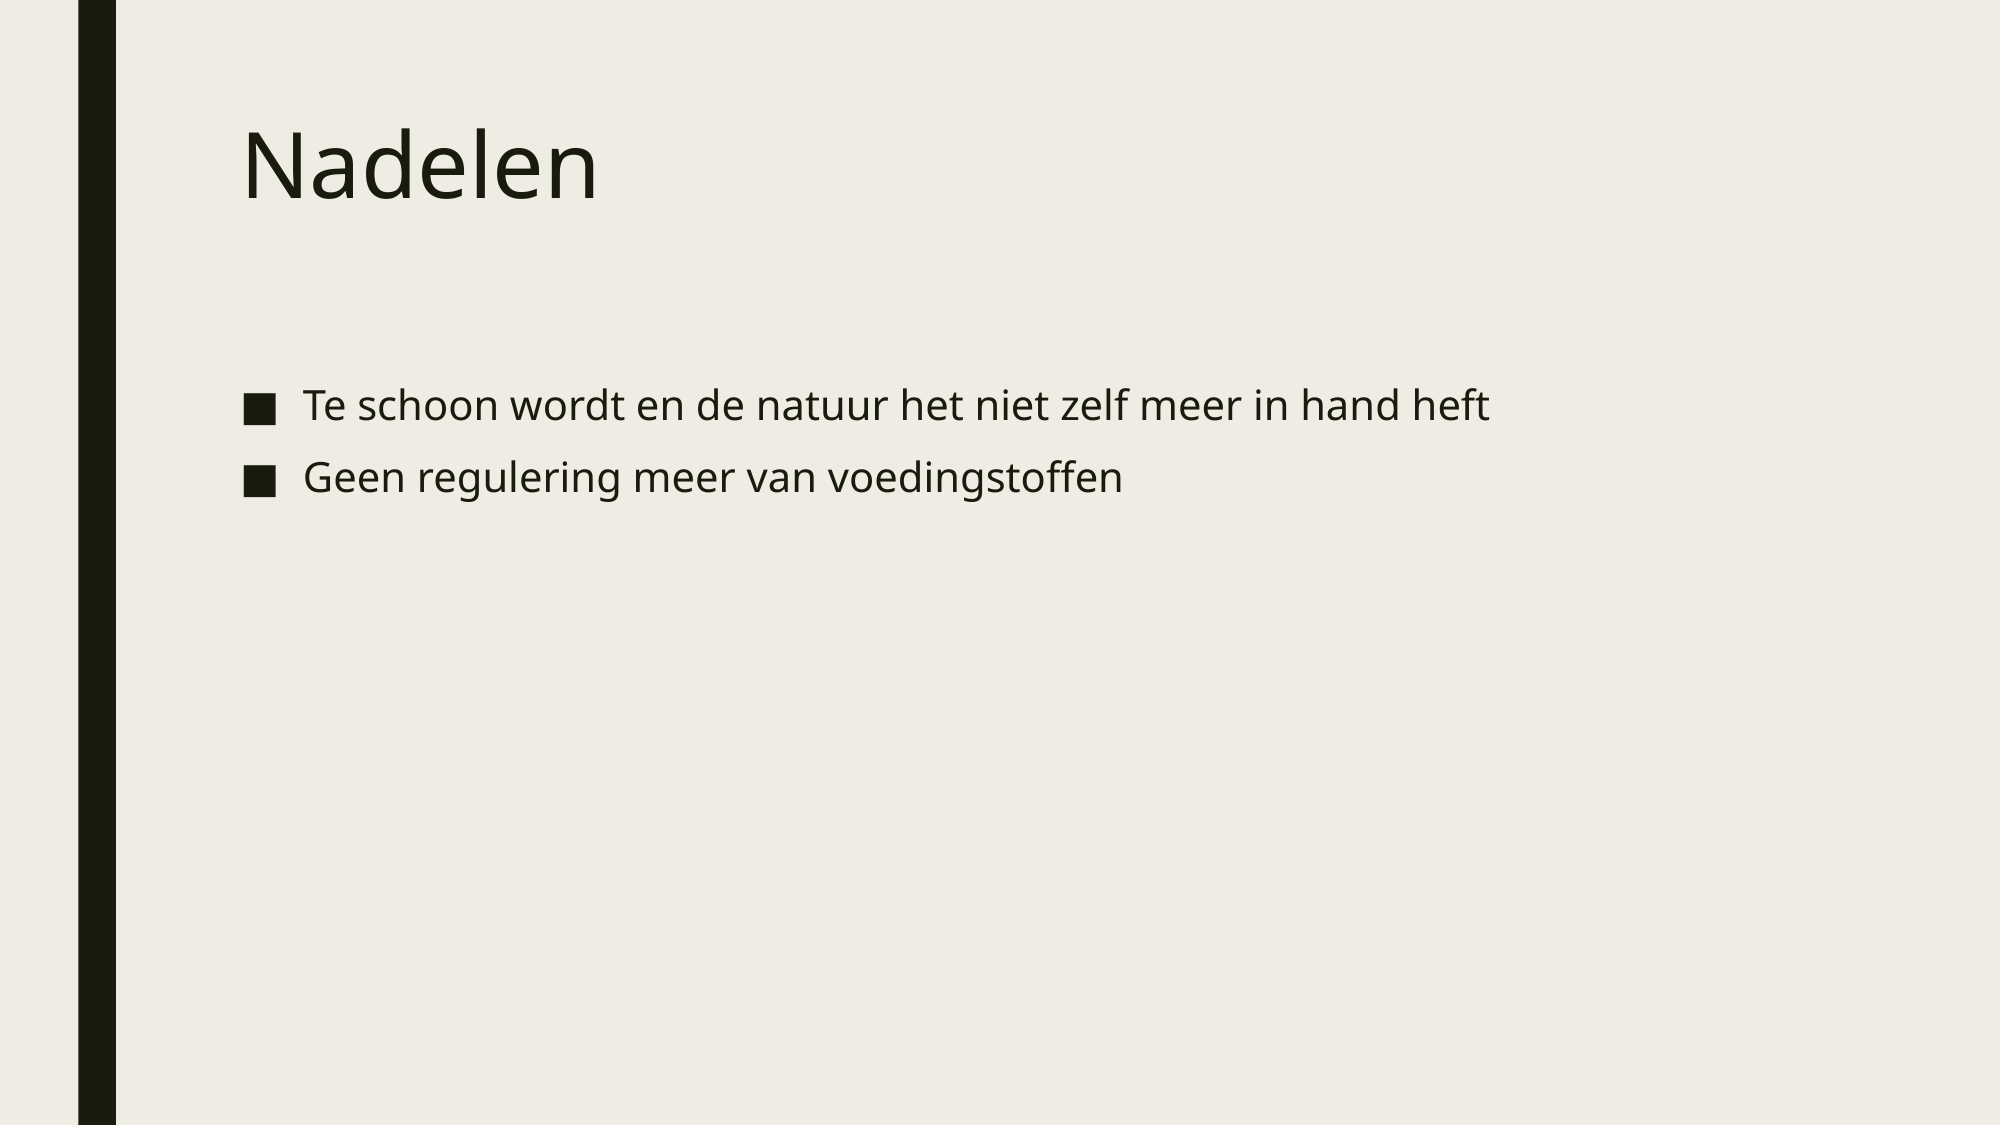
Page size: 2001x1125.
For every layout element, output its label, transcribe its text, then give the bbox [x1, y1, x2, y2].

title Nadelen [225, 112, 1800, 357]
list Te schoon wordt en de natuur het niet zelf meer in hand heft Geen regulering meer van voedingstoffen [225, 375, 1800, 963]
